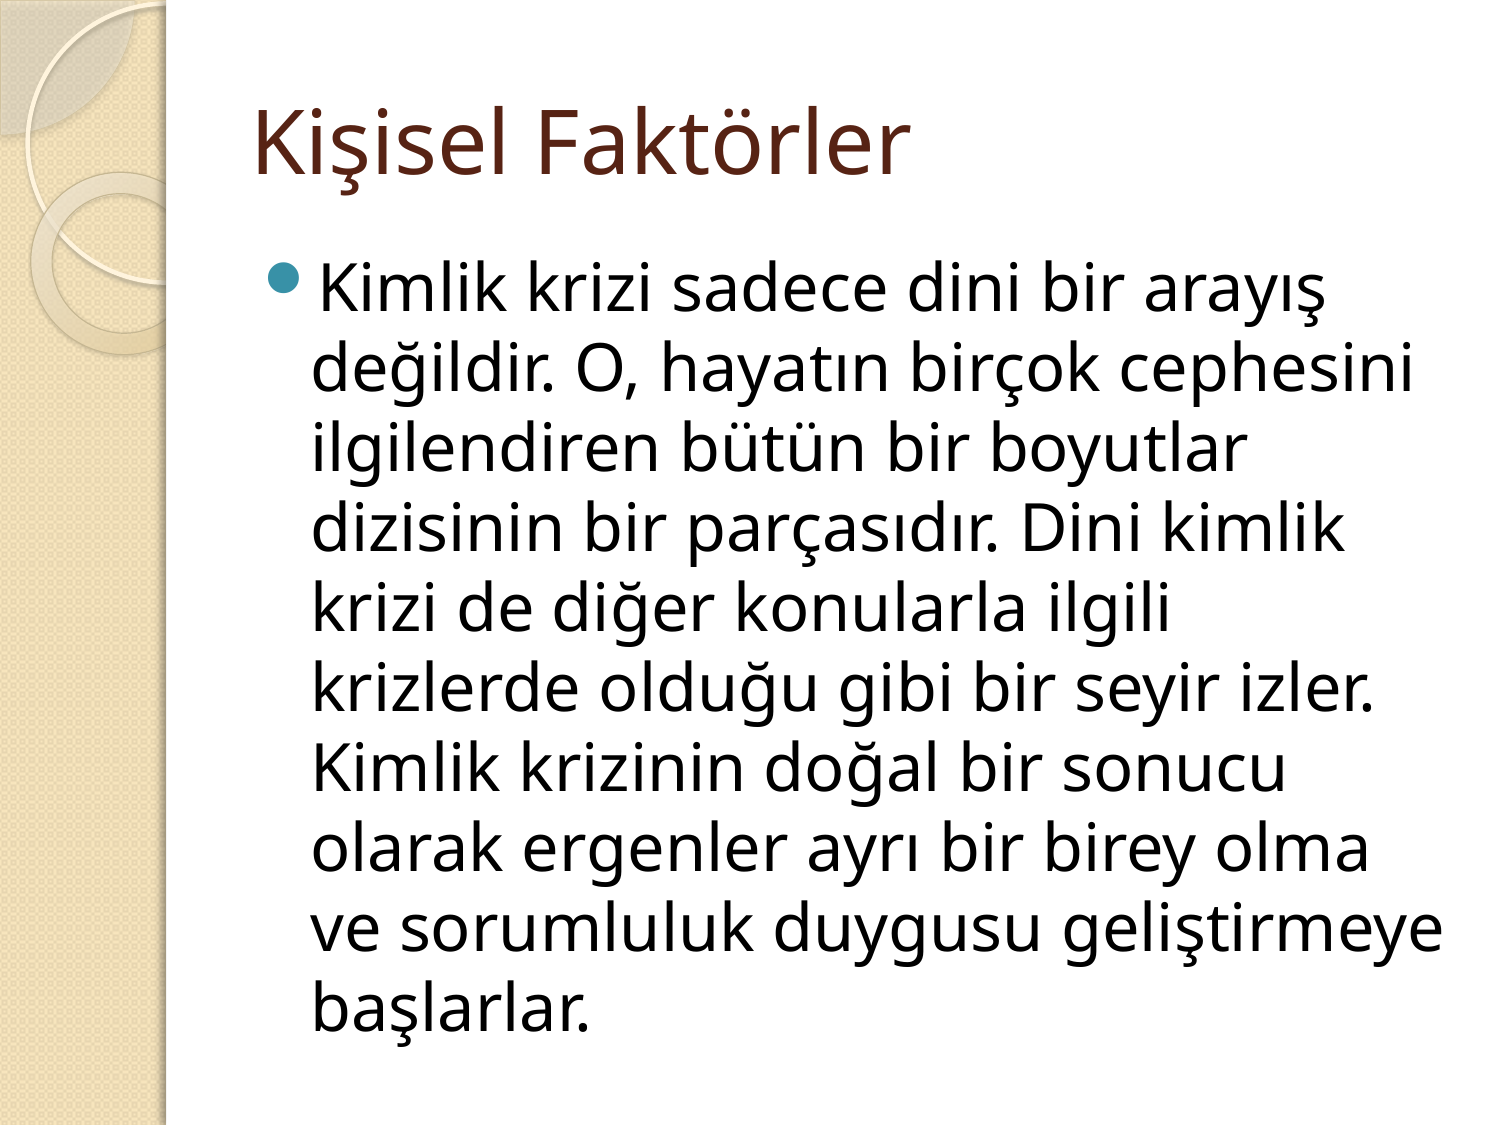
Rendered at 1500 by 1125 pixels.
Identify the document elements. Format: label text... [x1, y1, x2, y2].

title Kişisel Faktörler [235, 45, 1466, 233]
list Kimlik krizi sadece dini bir arayış değildir. O, hayatın birçok cephesini ilgilendiren bütün bir boyutlar dizisinin bir parçasıdır. Dini kimlik krizi de diğer konularla ilgili krizlerde olduğu gibi bir seyir izler. Kimlik krizinin doğal bir sonucu olarak ergenler ayrı bir birey olma ve sorumluluk duygusu geliştirmeye başlarlar. [235, 237, 1466, 1025]
